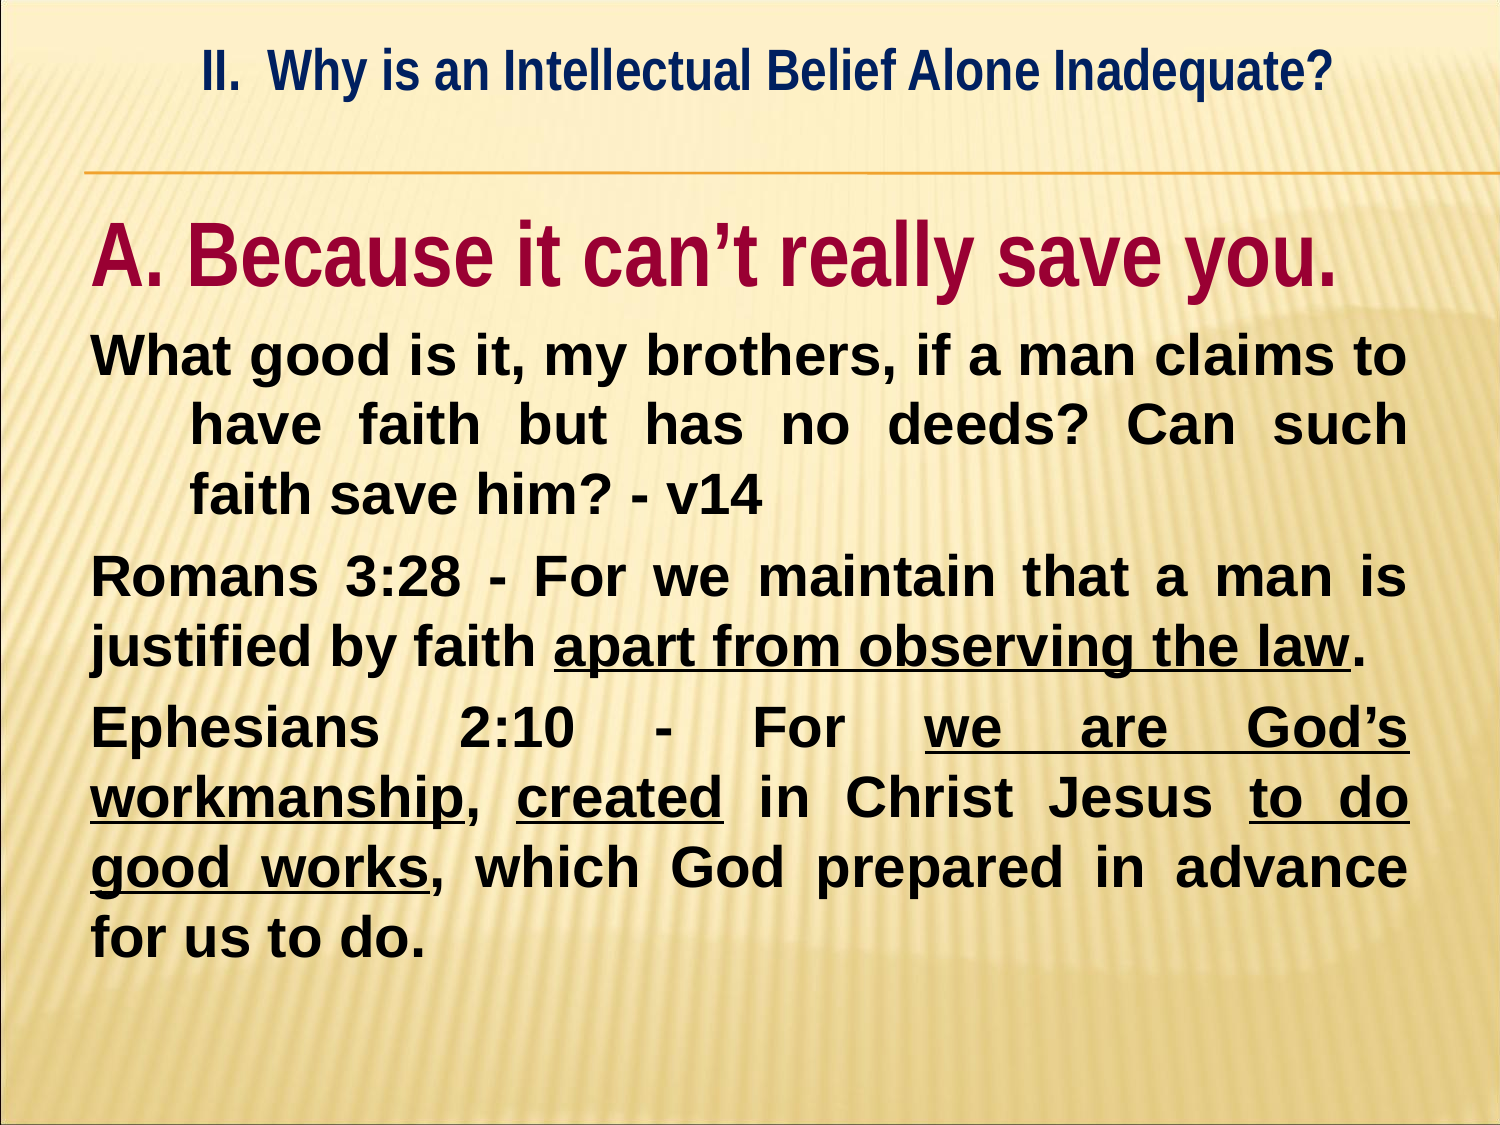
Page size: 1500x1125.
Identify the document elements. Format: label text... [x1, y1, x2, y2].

list A. Because it can’t really save you. What good is it, my brothers, if a man claims to have faith but has no deeds? Can such faith save him? - v14 Romans 3:28 - For we maintain that a man is justified by faith apart from observing the law. Ephesians 2:10 - For we are God’s workmanship, created in Christ Jesus to do good works, which God prepared in advance for us to do. [75, 187, 1425, 1125]
text_box II. Why is an Intellectual Belief Alone Inadequate? [124, 24, 1413, 110]
picture [0, 0, 1500, 1125]
